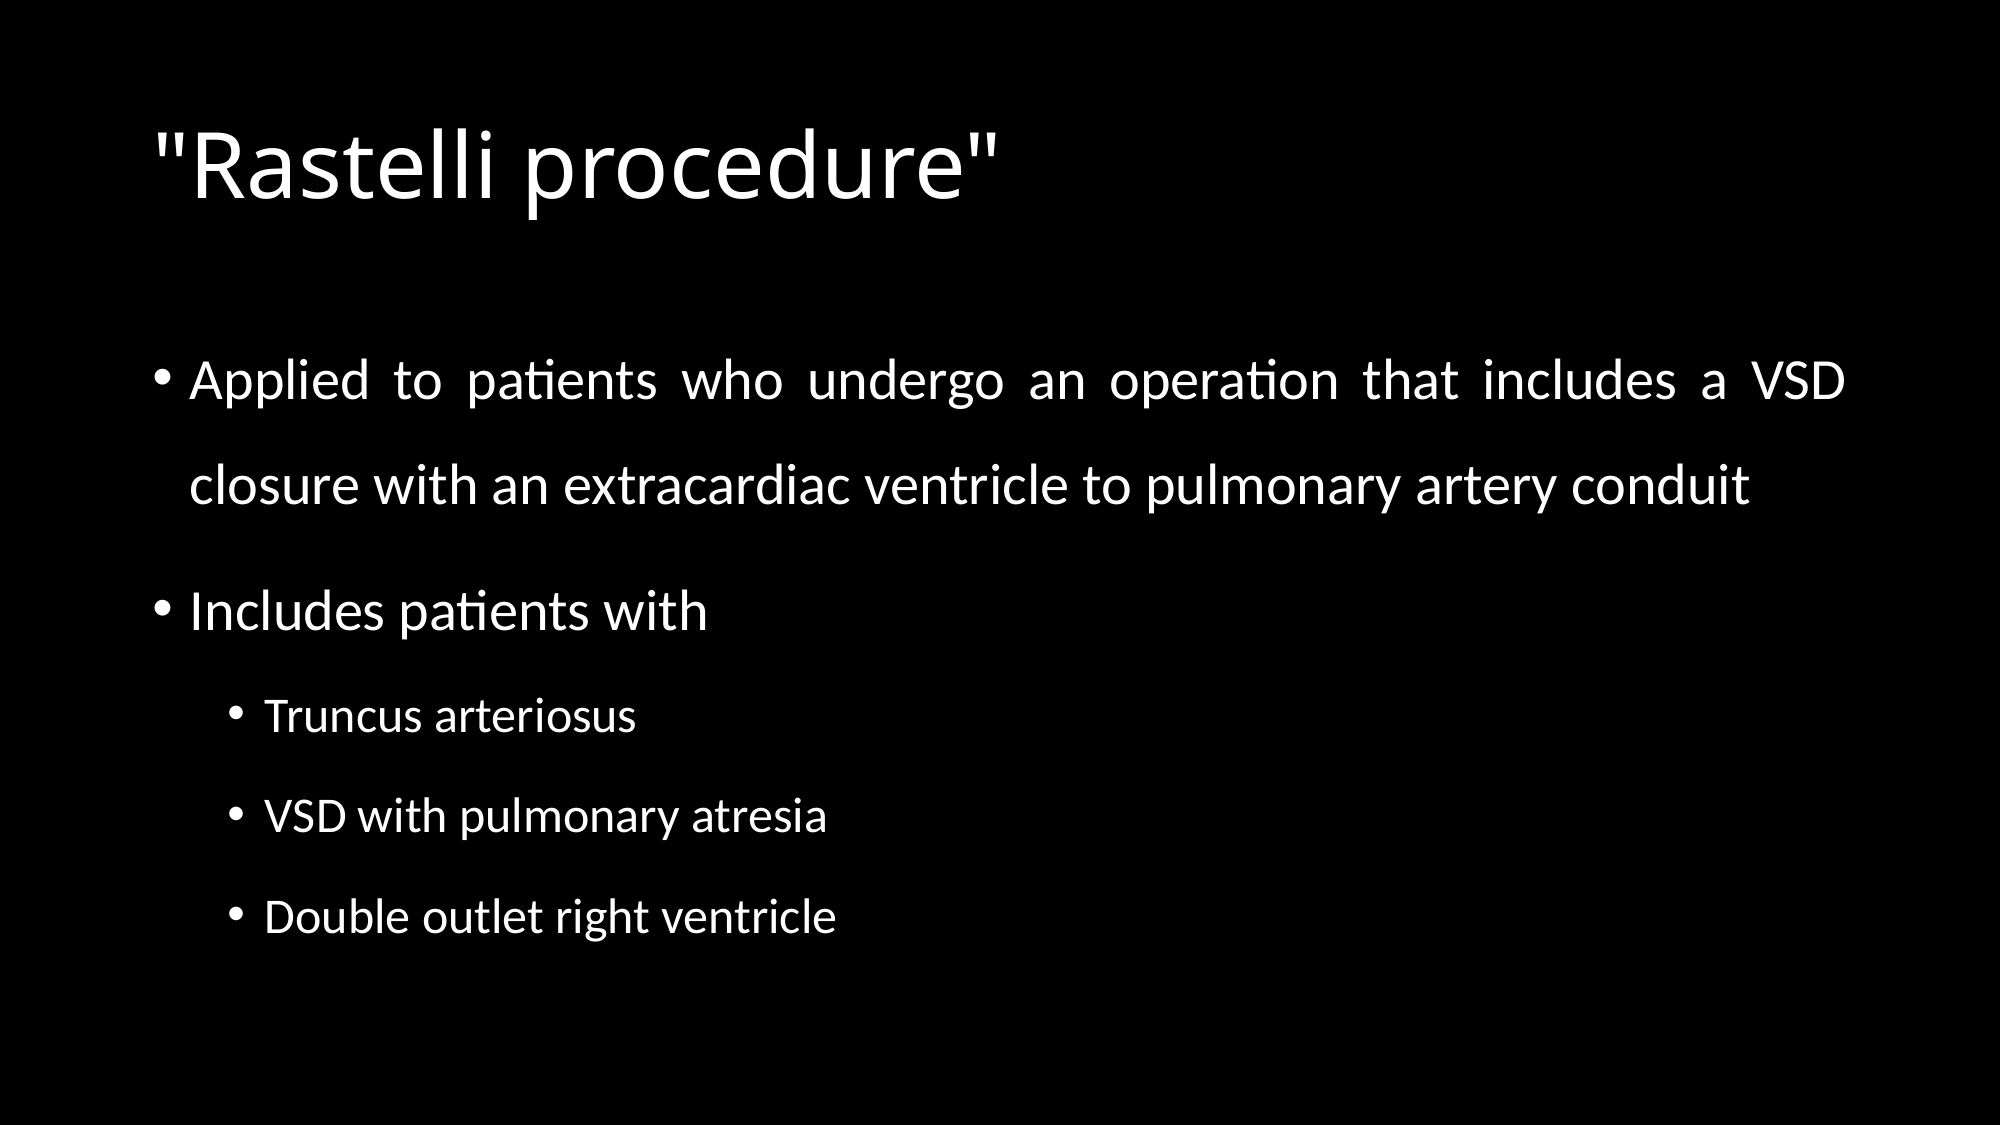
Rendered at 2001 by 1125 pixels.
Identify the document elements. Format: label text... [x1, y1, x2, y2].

title "Rastelli procedure" [137, 59, 1863, 278]
list Applied to patients who undergo an operation that includes a VSD closure with an extracardiac ventricle to pulmonary artery conduit Includes patients with Truncus arteriosus VSD with pulmonary atresia Double outlet right ventricle [137, 299, 1863, 1014]
